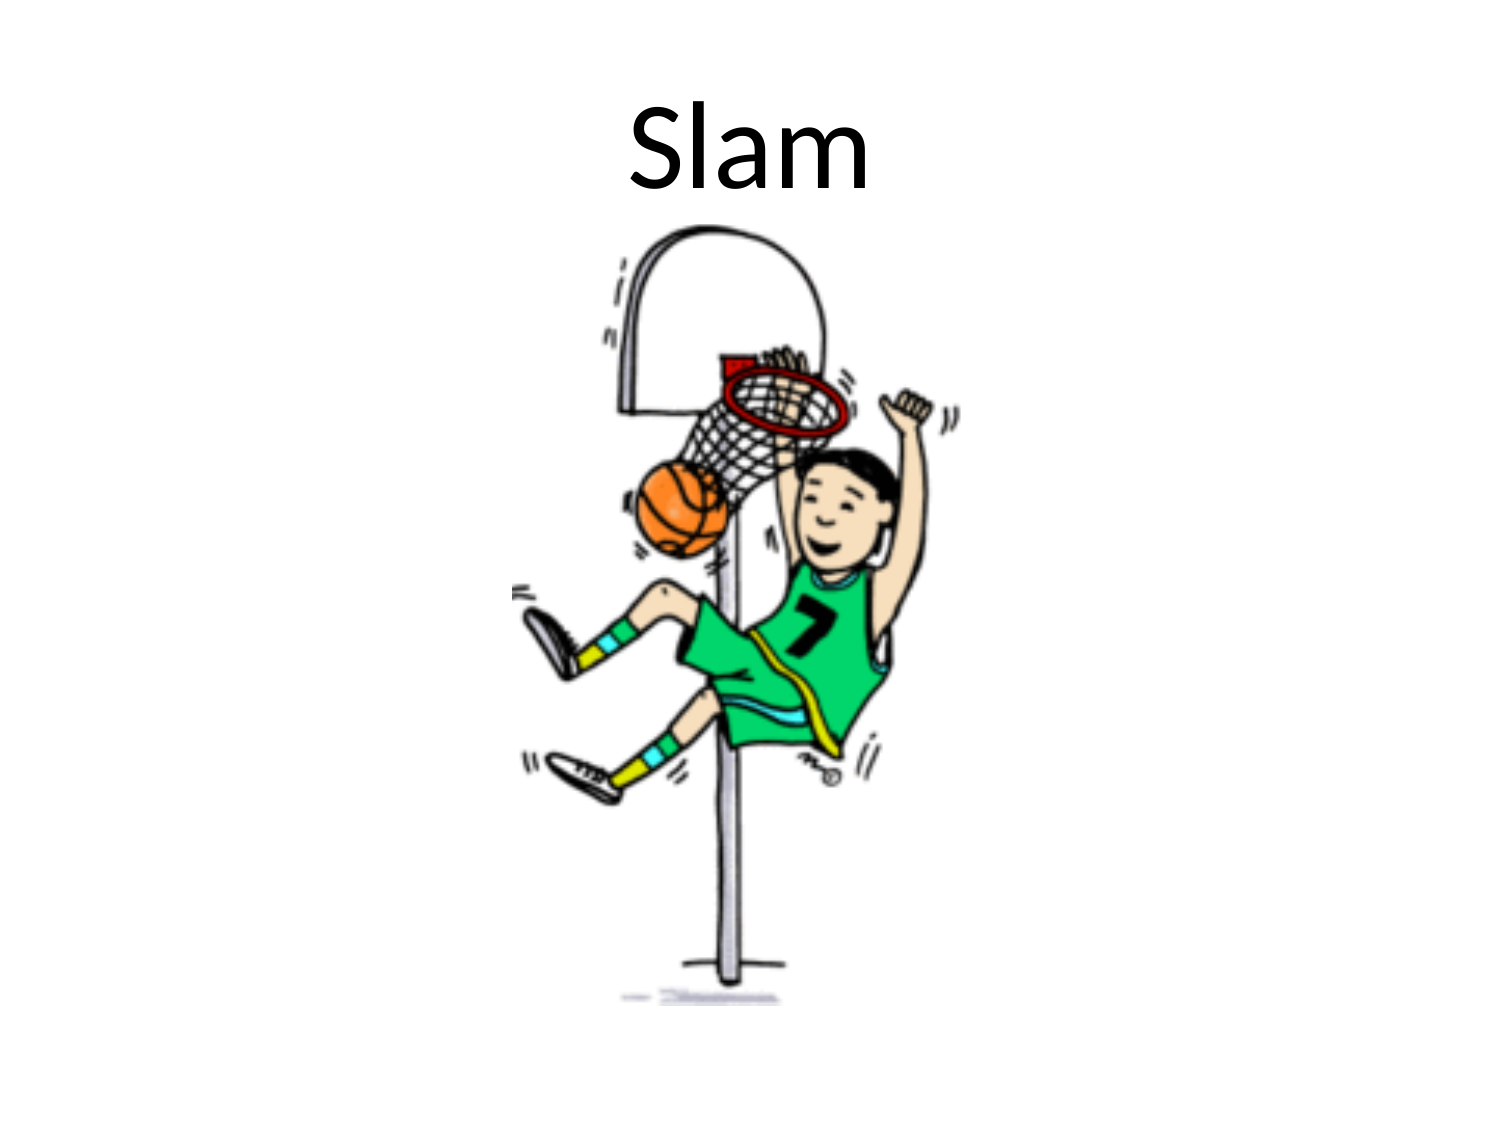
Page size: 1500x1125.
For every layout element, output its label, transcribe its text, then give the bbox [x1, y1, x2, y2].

picture [512, 224, 964, 1006]
title Slam [75, 45, 1425, 233]
